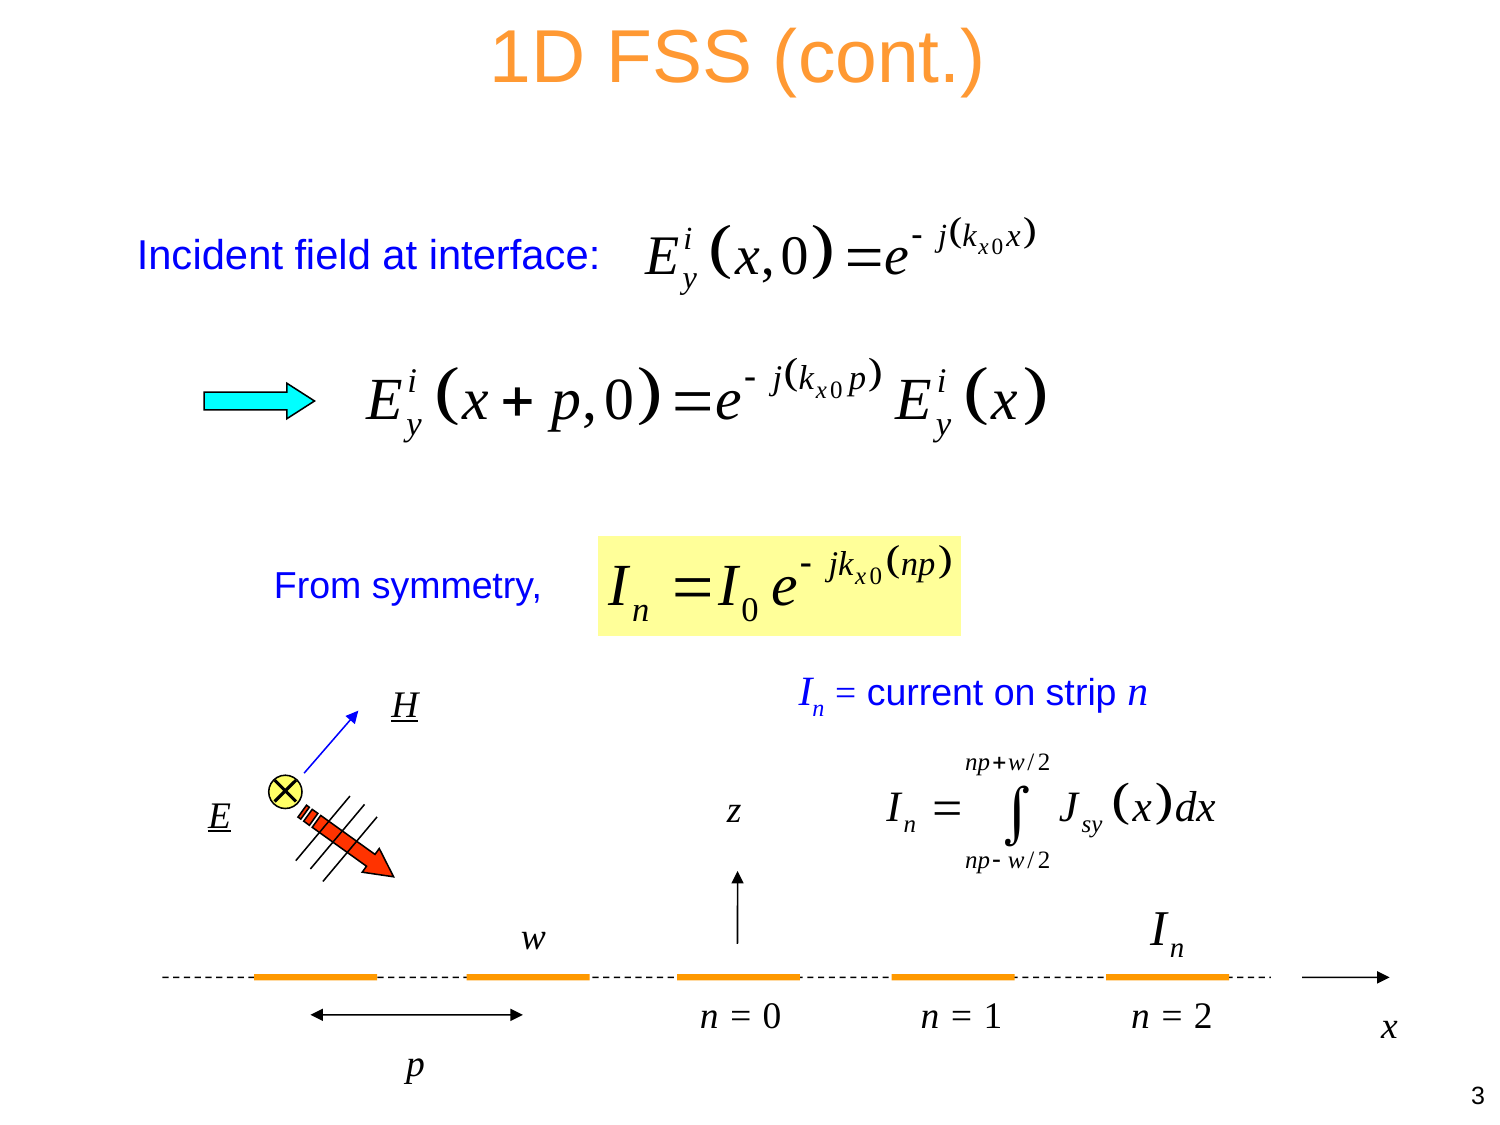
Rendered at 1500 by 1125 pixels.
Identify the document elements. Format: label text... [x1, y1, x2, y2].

slide_number 3 [1149, 1065, 1500, 1125]
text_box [355, 349, 1054, 455]
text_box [162, 656, 1414, 1092]
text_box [635, 208, 1045, 308]
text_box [597, 535, 962, 636]
text_box 1D FSS (cont.) [328, 0, 1148, 105]
text_box Incident field at interface: [122, 220, 616, 286]
text_box From symmetry, [259, 553, 558, 614]
text_box [204, 383, 315, 419]
